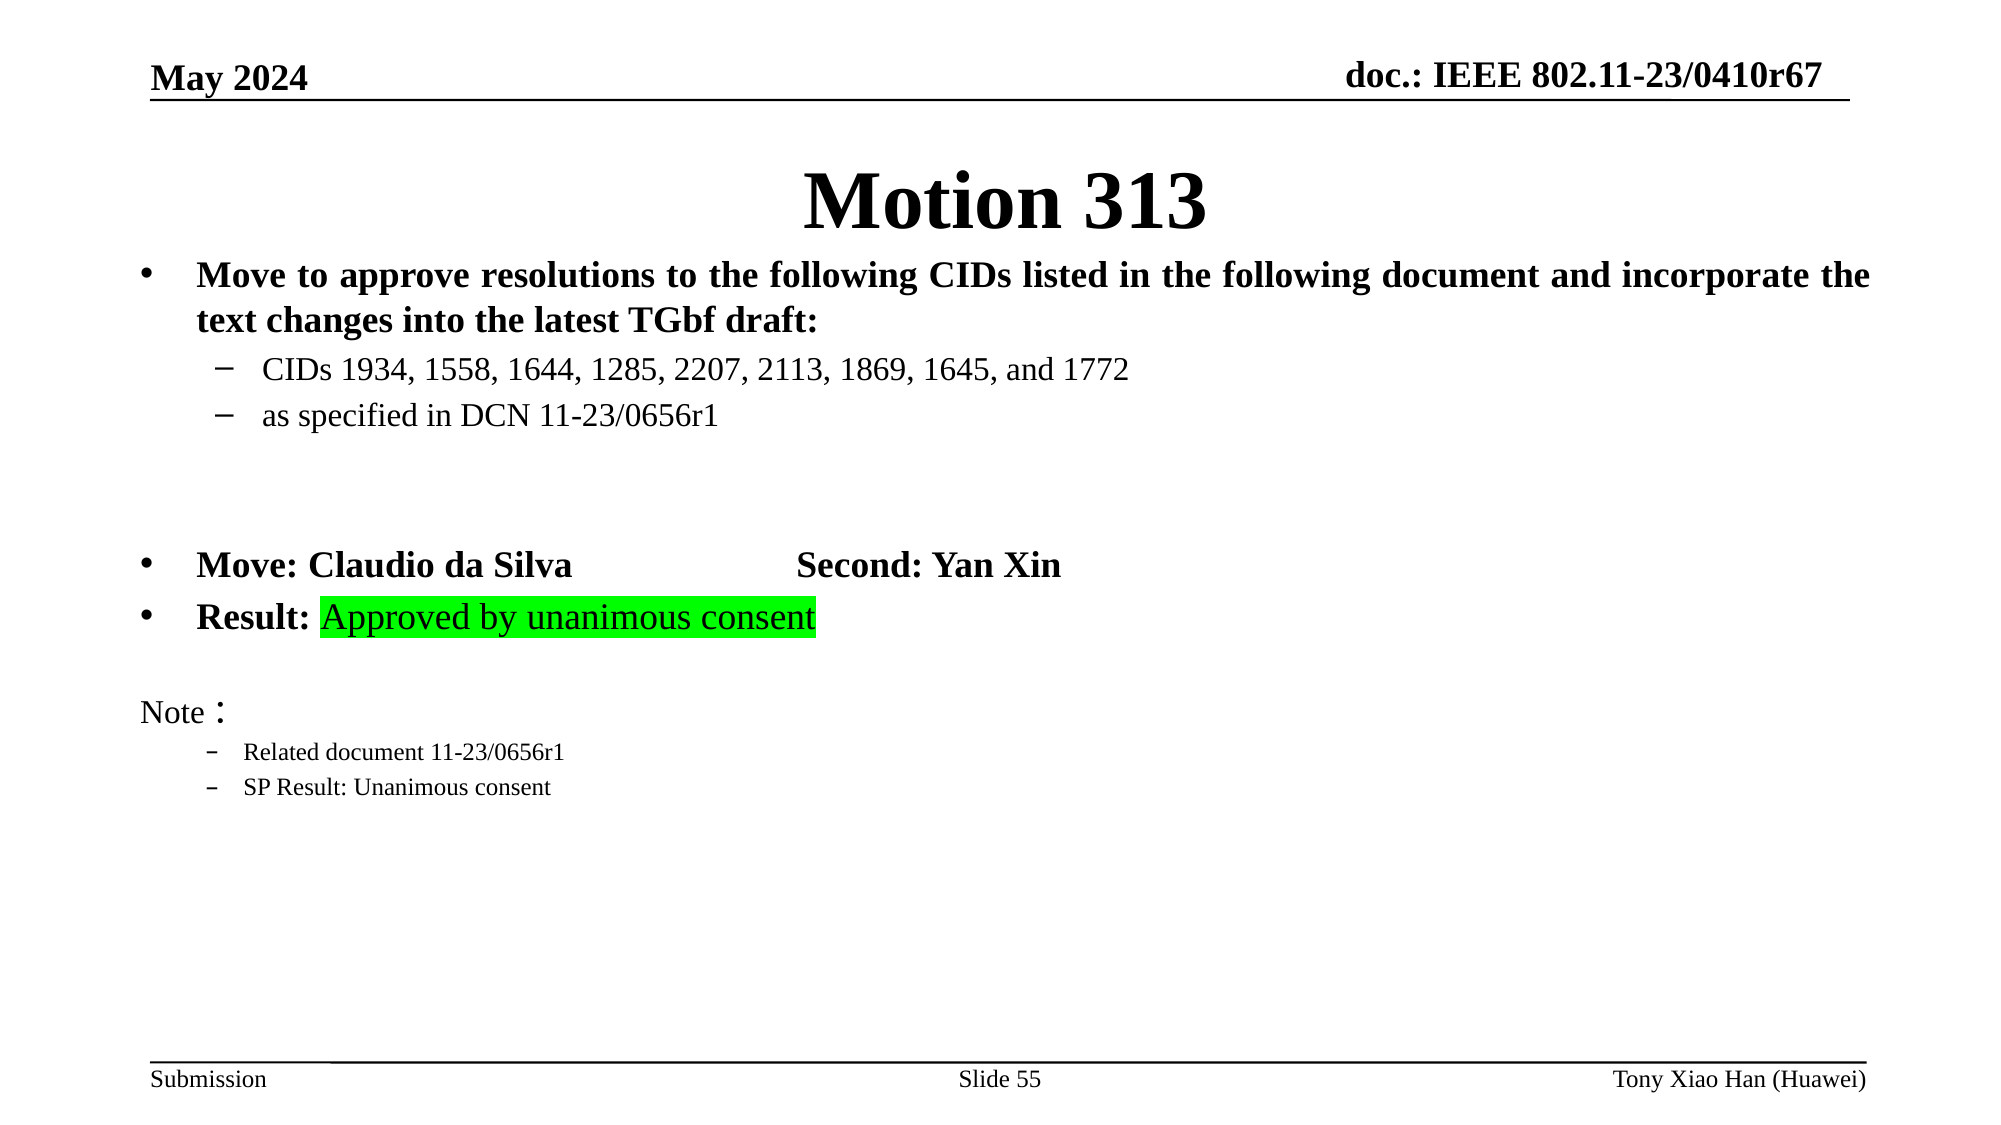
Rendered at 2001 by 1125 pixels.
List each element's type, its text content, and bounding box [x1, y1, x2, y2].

text_box Move to approve resolutions to the following CIDs listed in the following document and incorporate the text changes into the latest TGbf draft: CIDs 1934, 1558, 1644, 1285, 2207, 2113, 1869, 1645, and 1772 as specified in DCN 11-23/0656r1 Move: Claudio da Silva Second: Yan Xin Result: Approved by unanimous consent Note： Related document 11-23/0656r1 SP Result: Unanimous consent [125, 212, 1888, 900]
text_box Motion 313 [368, 137, 1644, 212]
